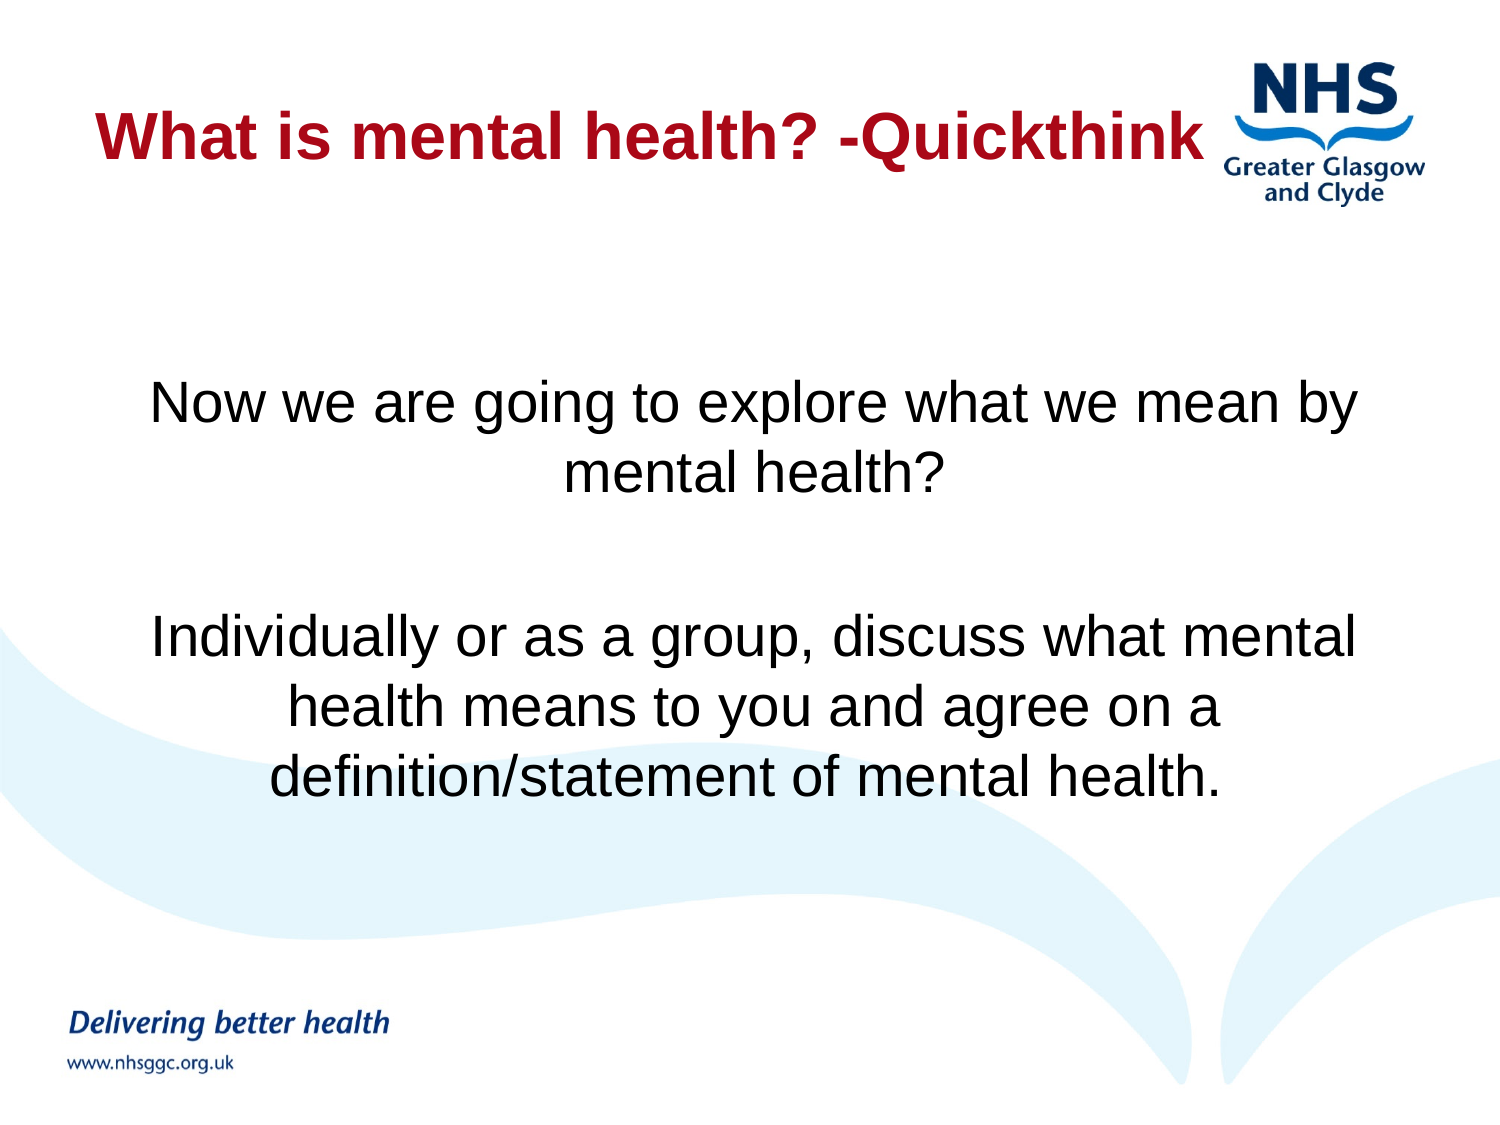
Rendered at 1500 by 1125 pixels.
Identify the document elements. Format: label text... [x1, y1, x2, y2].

picture [0, 612, 1500, 1103]
title What is mental health? -Quickthink [68, 39, 1234, 228]
list Now we are going to explore what we mean by mental health? Individually or as a group, discuss what mental health means to you and agree on a definition/statement of mental health. [58, 295, 1452, 1038]
picture [1234, 62, 1425, 207]
